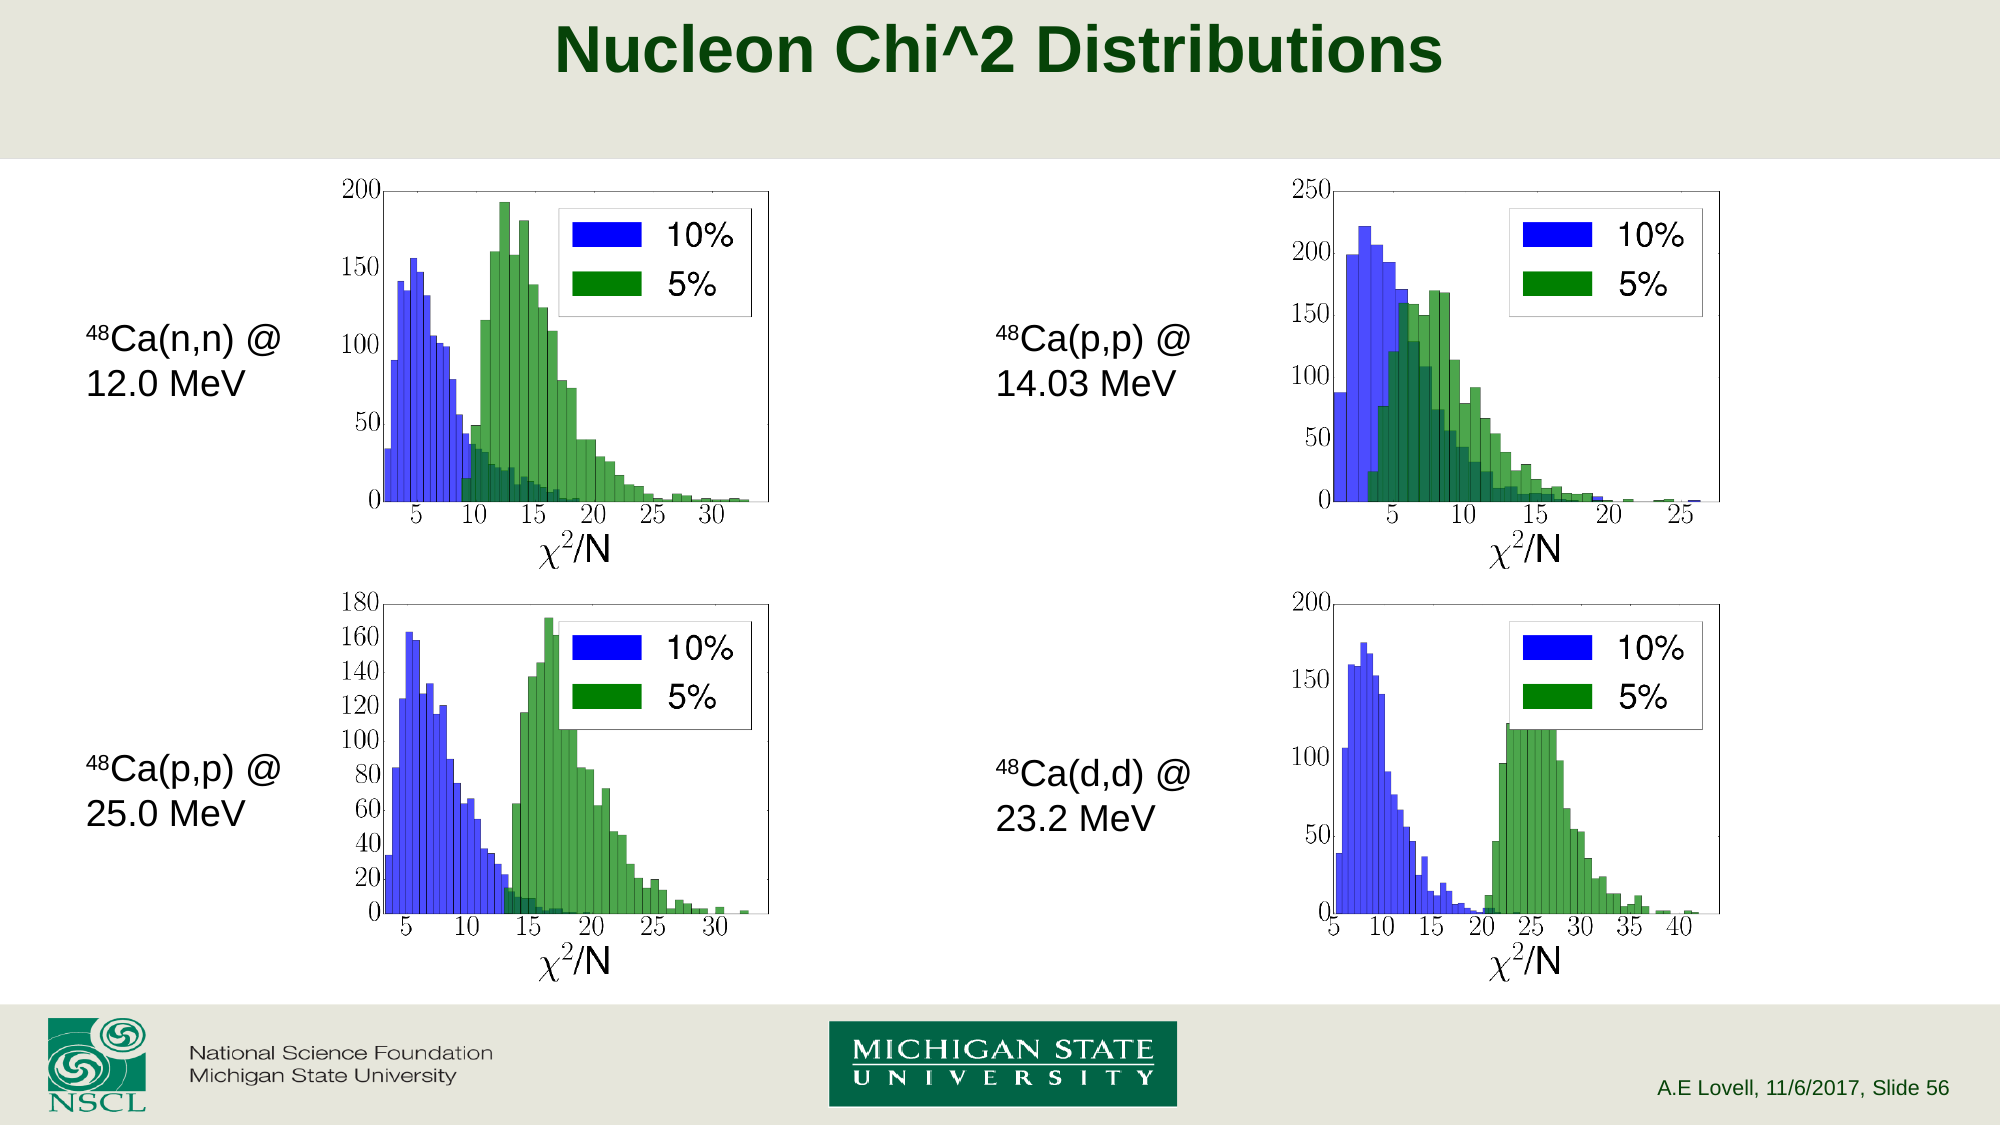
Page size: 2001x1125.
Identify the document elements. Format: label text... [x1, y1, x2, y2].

text_box 48Ca(n,n) @ 12.0 MeV [71, 307, 267, 412]
text_box 48Ca(p,p) @ 14.03 MeV [980, 307, 1216, 412]
text_box 48Ca(d,d) @ 23.2 MeV [980, 741, 1216, 846]
picture [0, 0, 2000, 1125]
title Nucleon Chi^2 Distributions [95, 12, 1905, 92]
text_box 48Ca(p,p) @ 25.0 MeV [71, 736, 267, 842]
